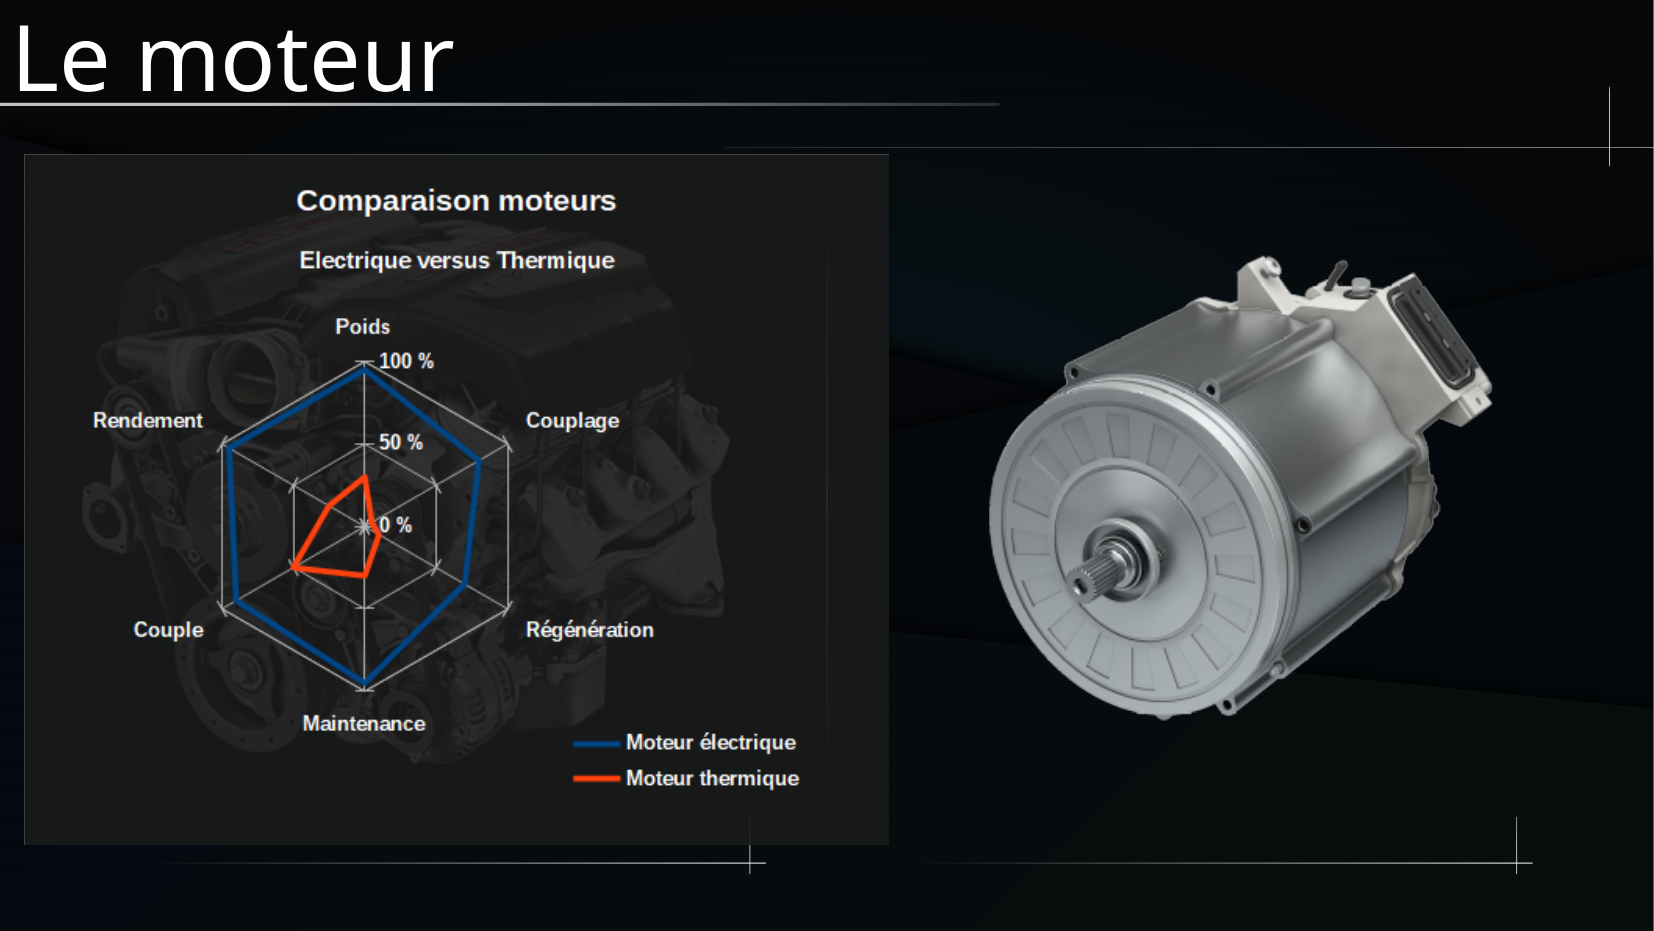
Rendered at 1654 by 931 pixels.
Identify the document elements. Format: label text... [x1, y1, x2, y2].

picture [0, 0, 1654, 931]
text_box Le moteur [11, 0, 1511, 140]
